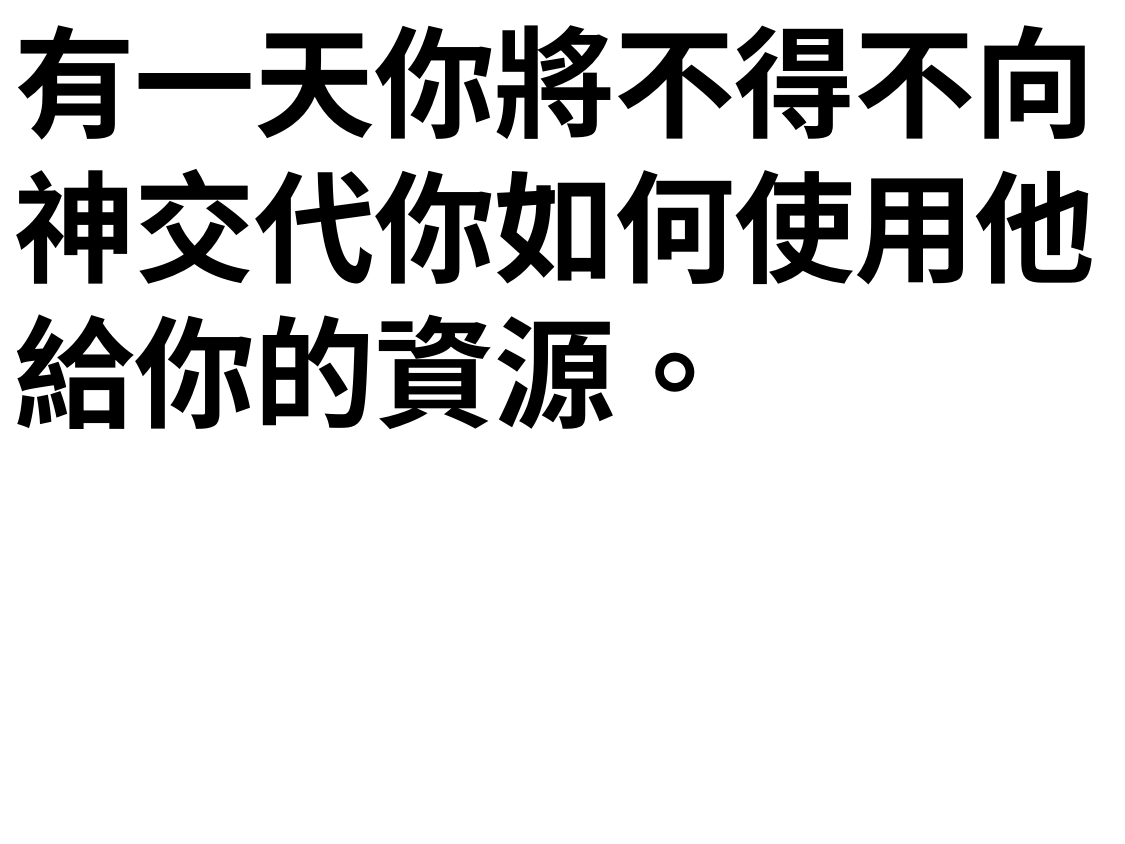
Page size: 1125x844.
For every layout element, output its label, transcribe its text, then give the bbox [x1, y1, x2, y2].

text_box 有一天你將不得不向神交代你如何使用他給你的資源。 [0, 0, 1125, 450]
